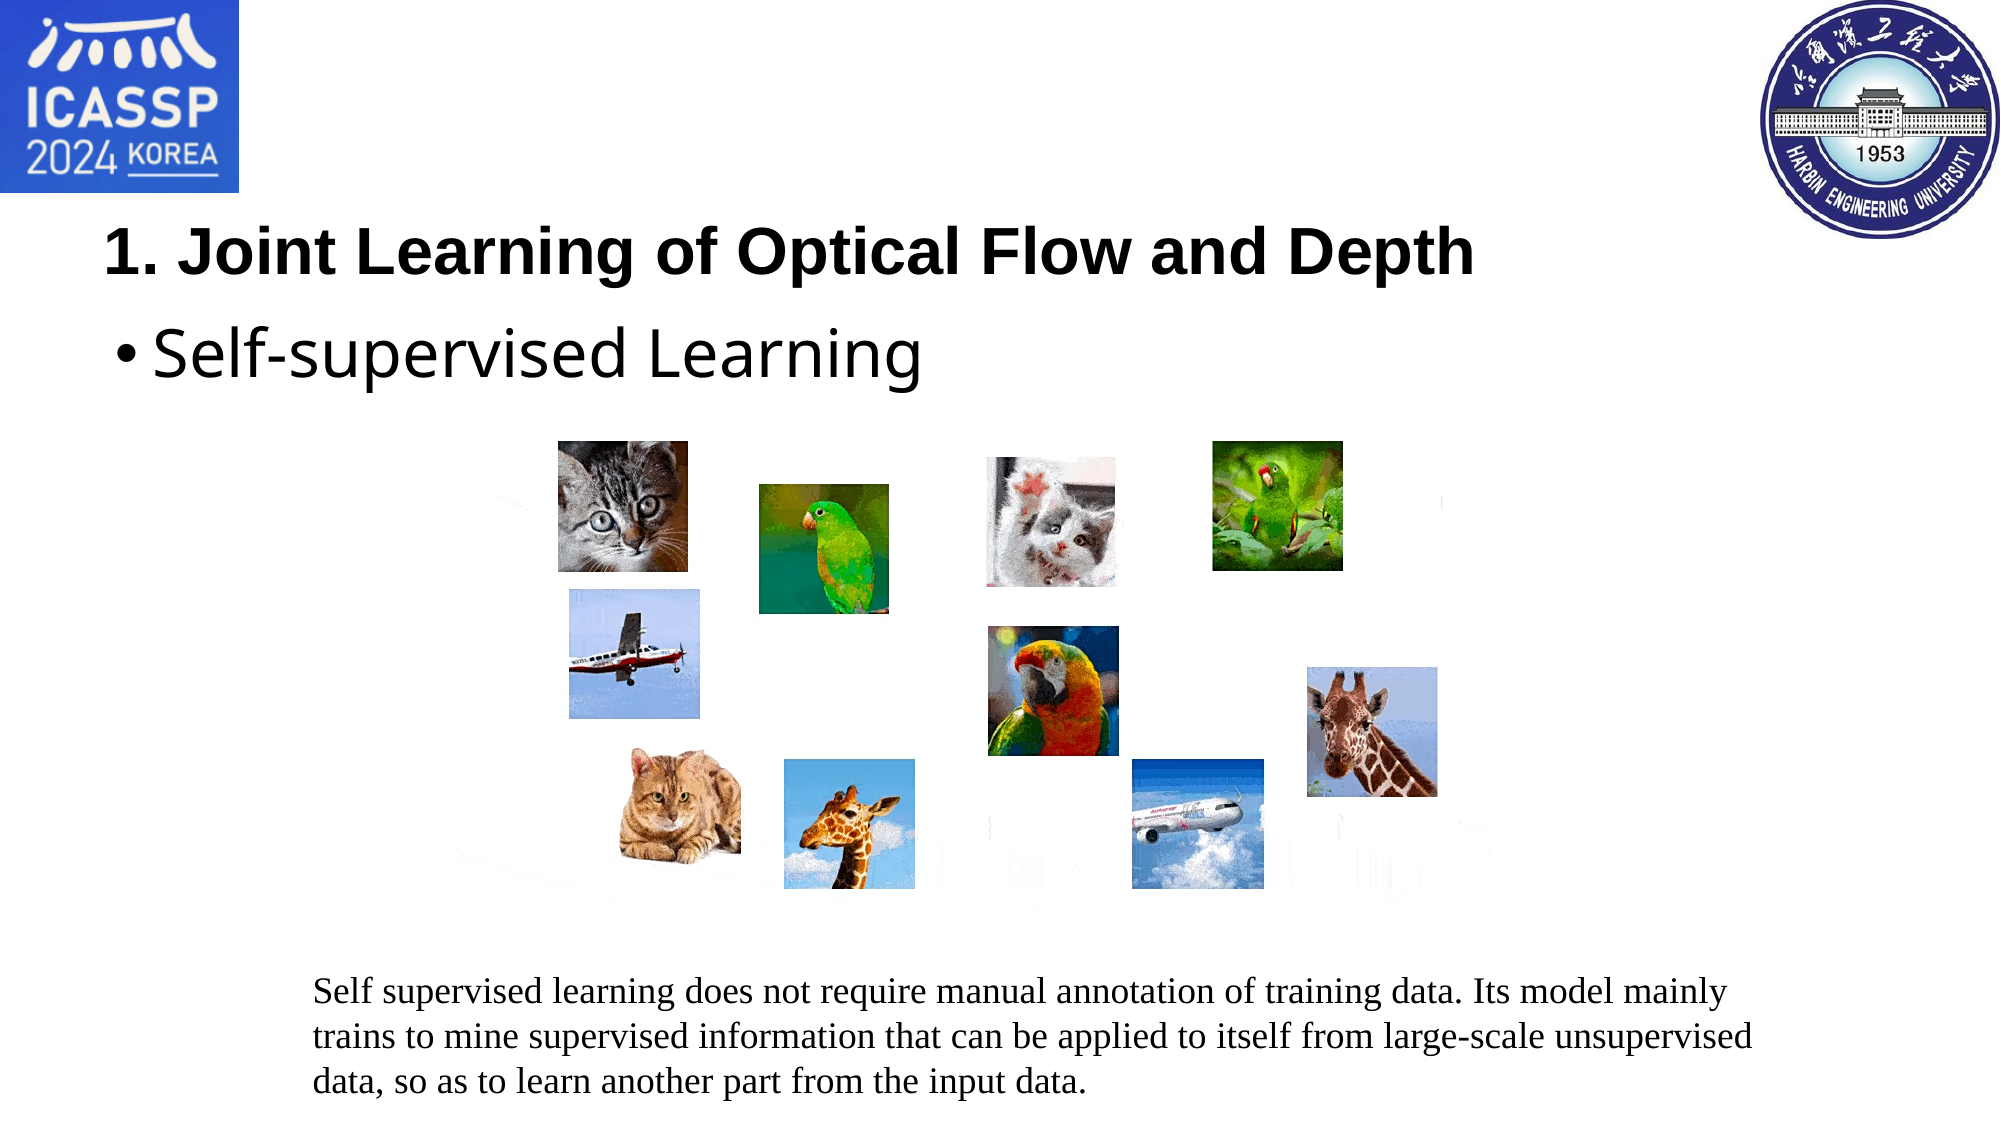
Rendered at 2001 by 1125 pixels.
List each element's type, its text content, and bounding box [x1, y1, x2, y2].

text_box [450, 392, 1495, 915]
picture [1760, 0, 2000, 239]
list Self-supervised Learning [99, 312, 1825, 576]
picture [0, 0, 239, 193]
text_box Self supervised learning does not require manual annotation of training data. Its model mainly trains to mine supervised information that can be applied to itself from large-scale unsupervised data, so as to learn another part from the input data. [297, 958, 1792, 1109]
title 1. Joint Learning of Optical Flow and Depth [88, 144, 1814, 362]
